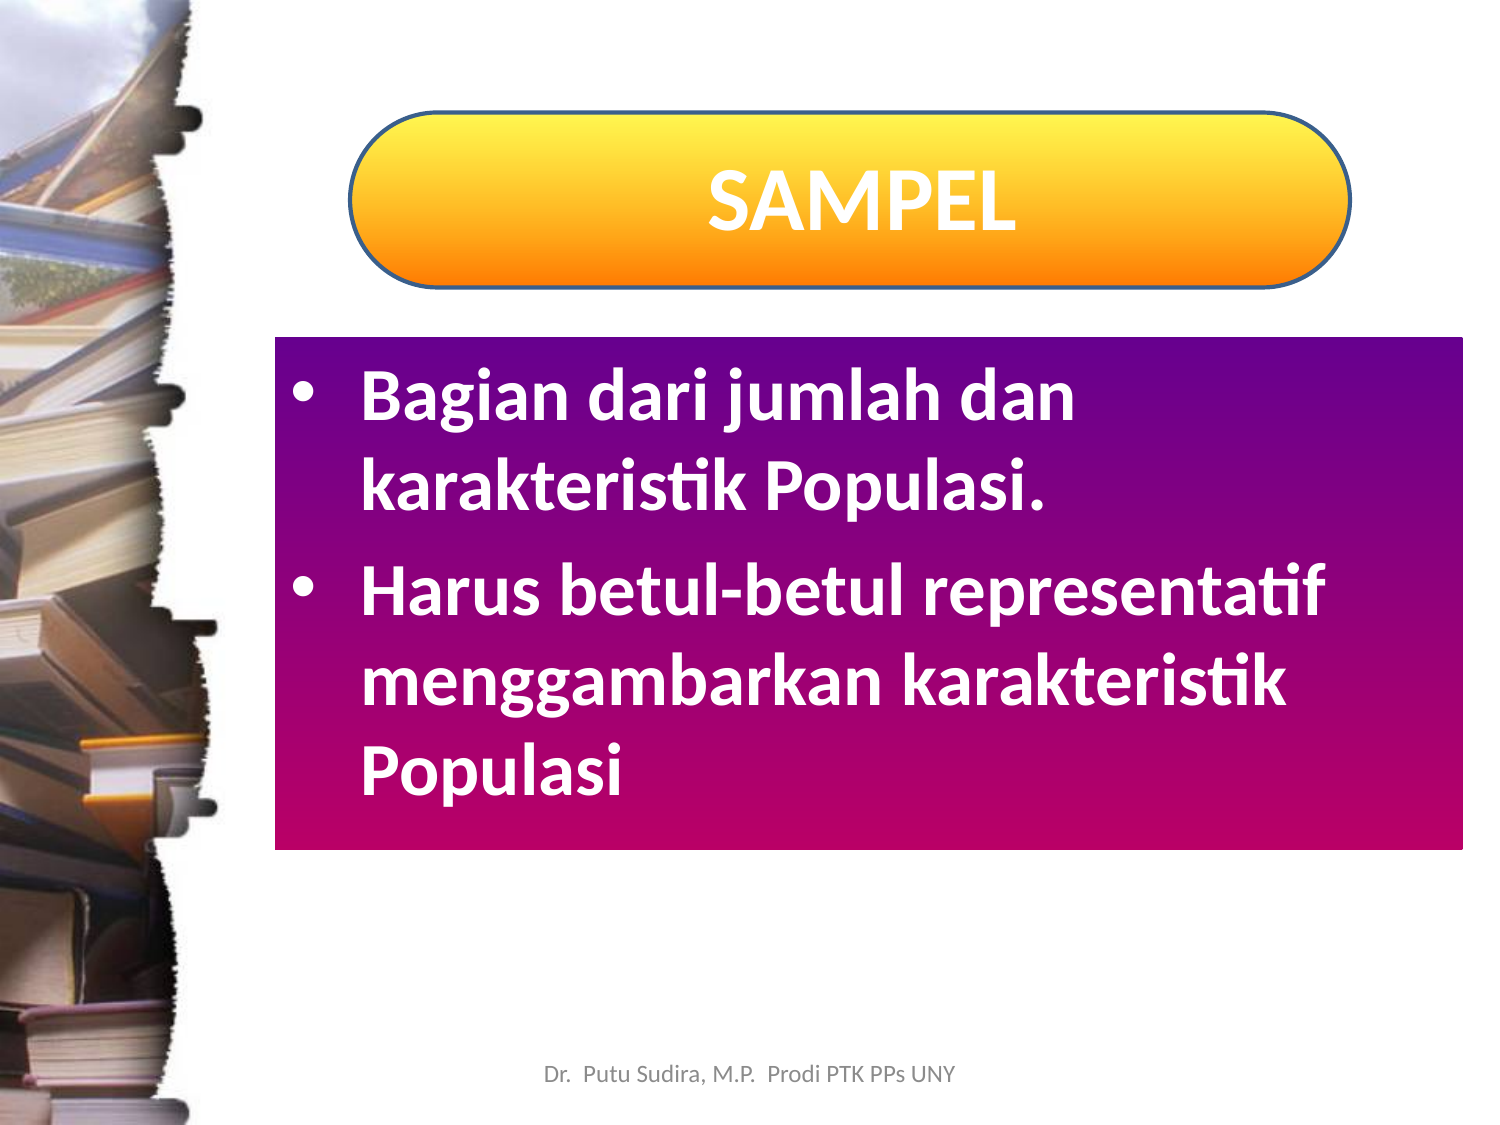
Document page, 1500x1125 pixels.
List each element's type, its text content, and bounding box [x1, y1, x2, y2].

title SAMPEL [312, 125, 1413, 263]
footer Dr. Putu Sudira, M.P. Prodi PTK PPs UNY [512, 1042, 988, 1103]
text_box [388, 110, 1312, 125]
subtitle Bagian dari jumlah dan karakteristik Populasi. Harus betul-betul representatif menggambarkan karakteristik Populasi [275, 337, 1463, 850]
text_box [373, 263, 1327, 290]
picture [0, 0, 1500, 1125]
